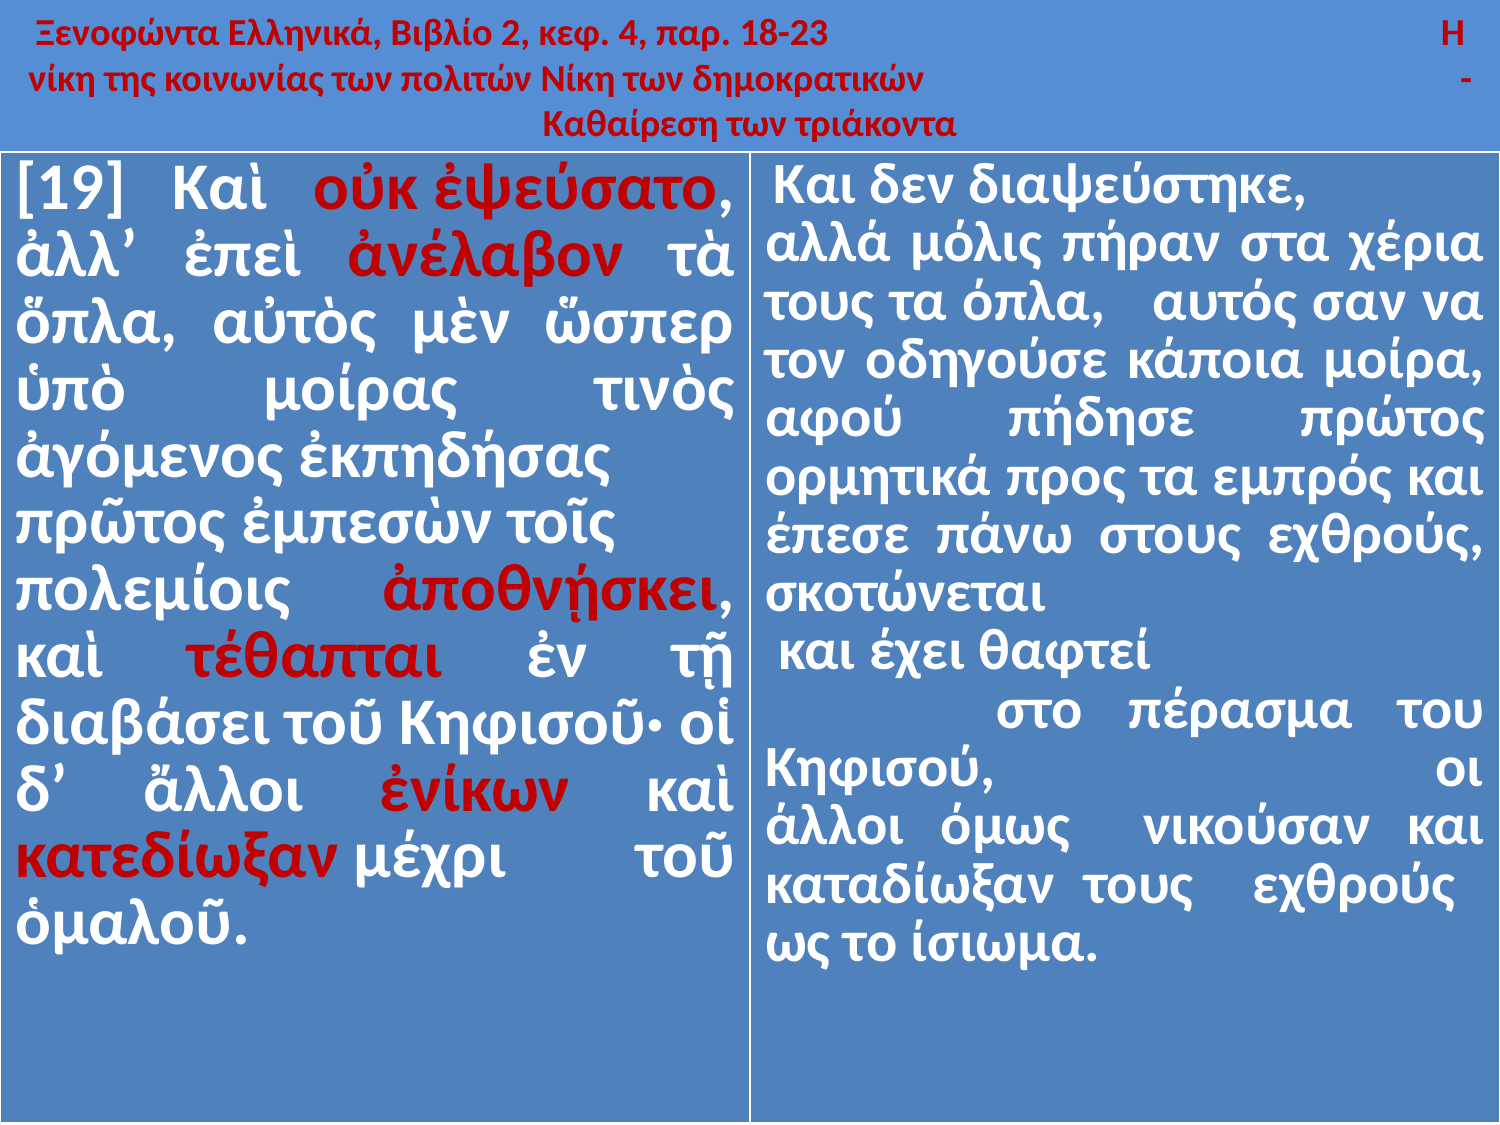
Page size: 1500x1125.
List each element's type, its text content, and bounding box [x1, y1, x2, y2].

table_header [19] Καὶ οὐκ ἐψεύσατο, ἀλλ’ ἐπεὶ ἀνέλαβον τὰ ὅπλα, αὐτὸς μὲν ὥσπερ ὑπὸ μοίρας τινὸς ἀγόμενος ἐκπηδήσας πρῶτος ἐμπεσὼν τοῖς πολεμίοις ἀποθνῄσκει, καὶ τέθαπται ἐν τῇ διαβάσει τοῦ Κηφισοῦ· οἱ δ’ ἄλλοι ἐνίκων καὶ κατεδίωξαν μέχρι τοῦ ὁμαλοῦ. [1, 153, 749, 1122]
table_header Και δεν διαψεύστηκε, αλλά μόλις πήραν στα χέρια τους τα όπλα, αυτός σαν να τον οδηγούσε κάποια μοίρα, αφού πήδησε πρώτος ορμητικά προς τα εμπρός και έπεσε πάνω στους εχθρούς, σκοτώνεται και έχει θαφτεί στο πέρασμα του Κηφισού, οι άλλοι όμως νικούσαν και καταδίωξαν τους εχθρούς ως το ίσιωμα. [751, 153, 1499, 1122]
title Ξενοφώντα Ελληνικά, Βιβλίο 2, κεφ. 4, παρ. 18-23 Η νίκη της κοινωνίας των πολιτών Νίκη των δημοκρατικών - Καθαίρεση των τριάκοντα [0, 0, 1500, 151]
